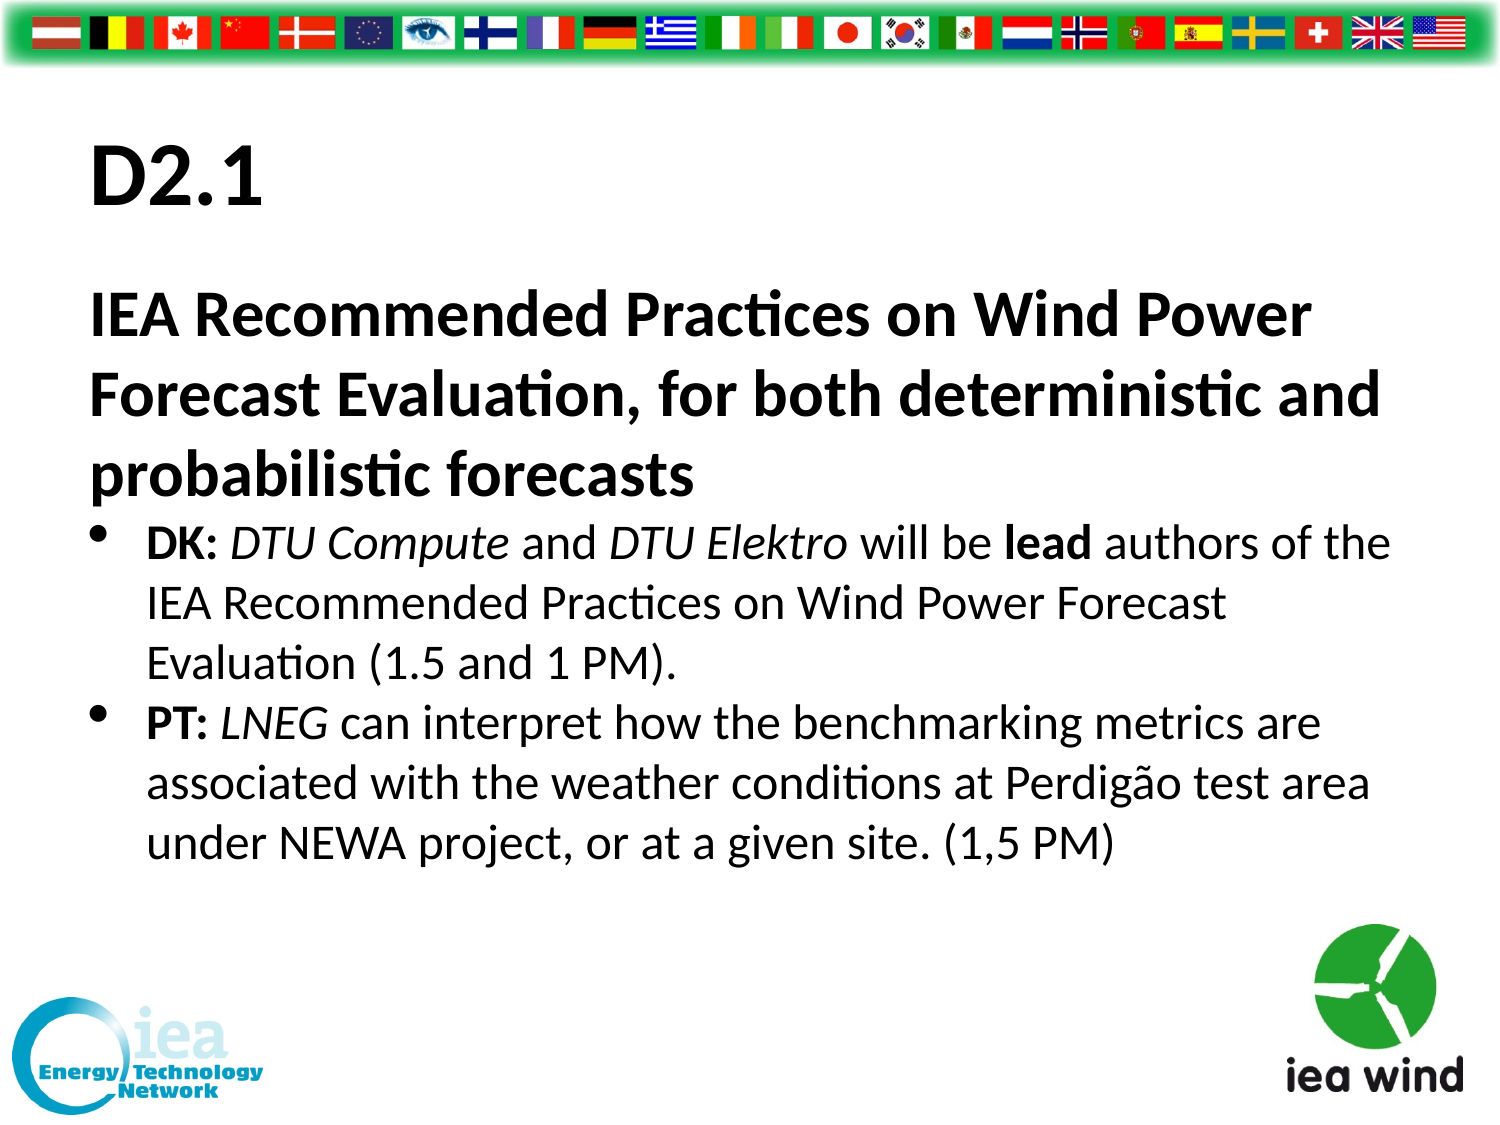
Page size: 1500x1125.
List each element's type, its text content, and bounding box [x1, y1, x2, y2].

text_box D2.1 [74, 75, 1425, 262]
text_box IEA Recommended Practices on Wind Power Forecast Evaluation, for both deterministic and probabilistic forecasts DK: DTU Compute and DTU Elektro will be lead authors of the IEA Recommended Practices on Wind Power Forecast Evaluation (1.5 and 1 PM). PT: LNEG can interpret how the benchmarking metrics are associated with the weather conditions at Perdigão test area under NEWA project, or at a given site. (1,5 PM) [74, 262, 1438, 1005]
picture [1287, 924, 1463, 1092]
picture [12, 1064, 61, 1115]
picture [31, 1000, 263, 1115]
picture [12, 997, 64, 1049]
picture [0, 0, 1500, 68]
